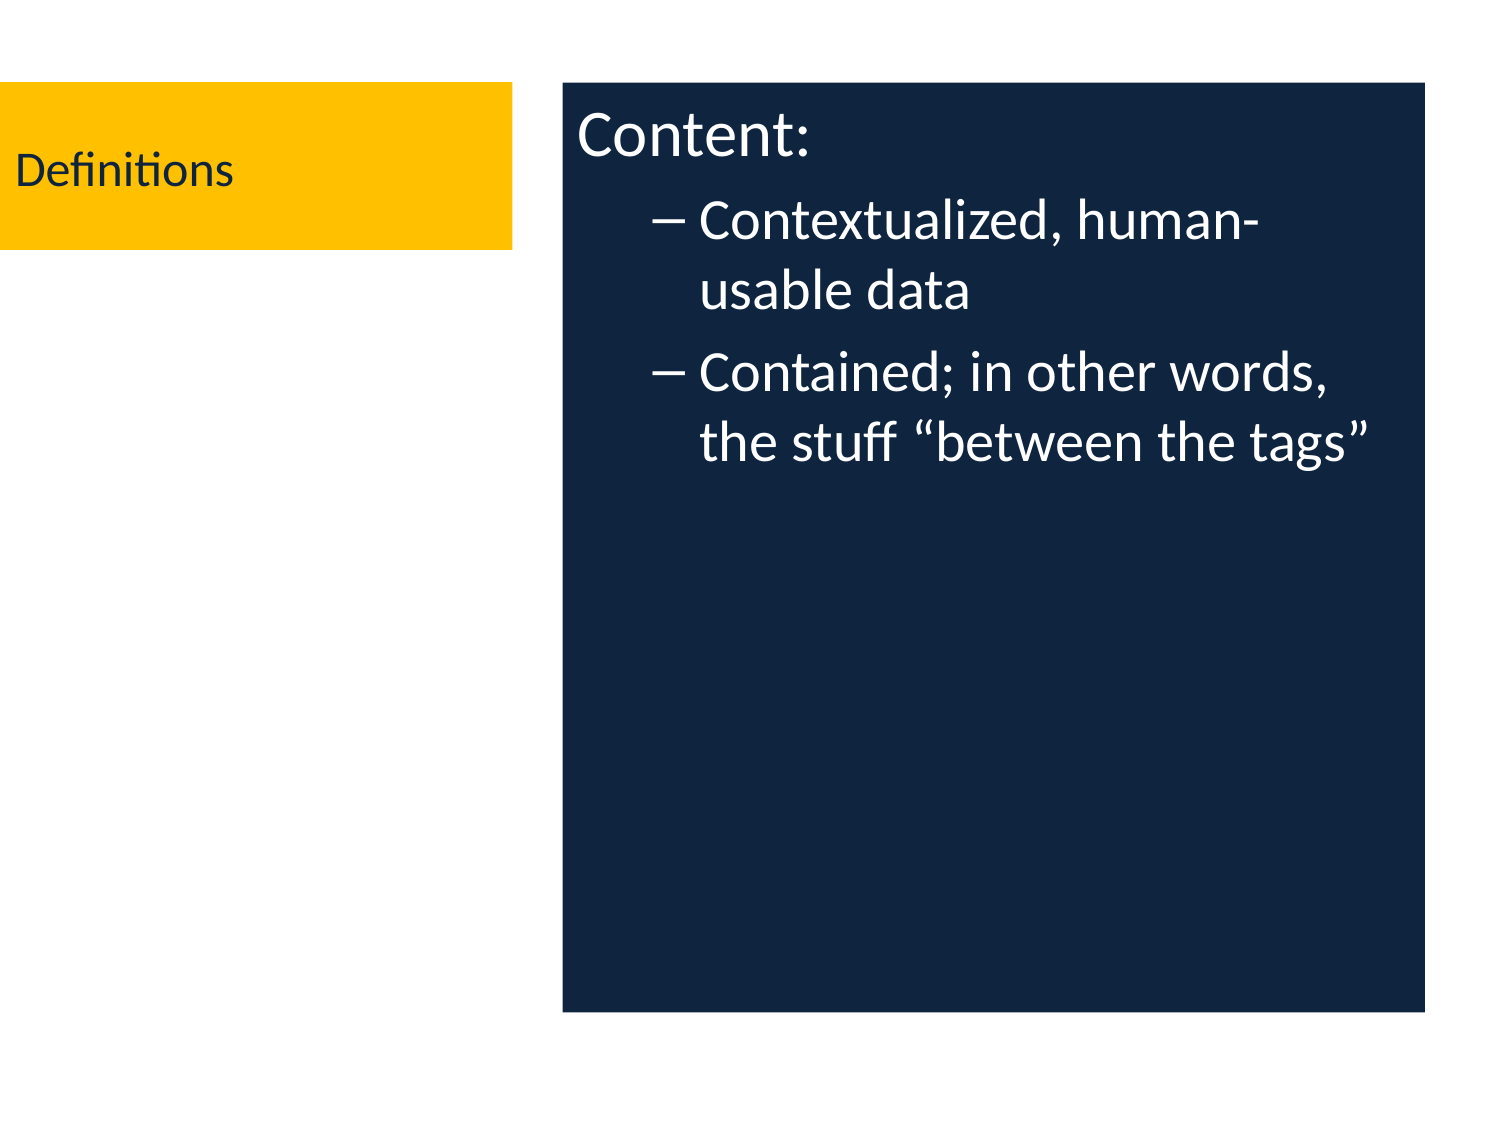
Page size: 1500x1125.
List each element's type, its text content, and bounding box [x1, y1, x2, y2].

title Definitions [0, 82, 513, 250]
list Content: Contextualized, human-usable data Contained; in other words, the stuff “between the tags” [562, 82, 1425, 1013]
